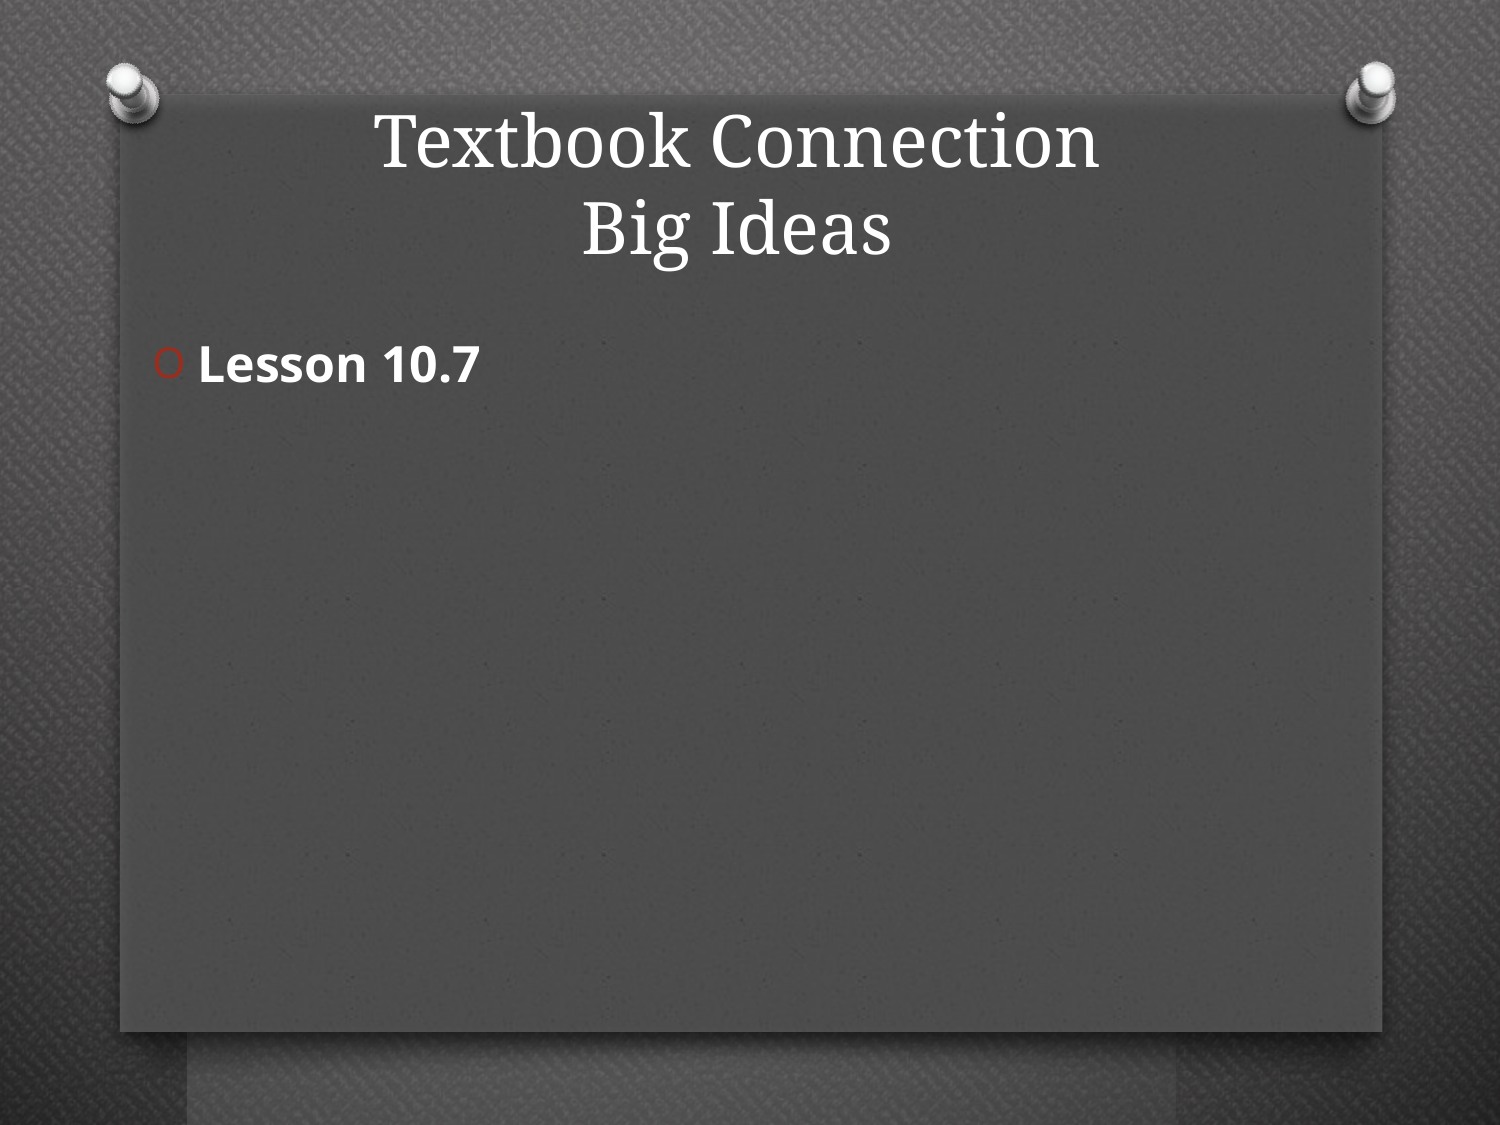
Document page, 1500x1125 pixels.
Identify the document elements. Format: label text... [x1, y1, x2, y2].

picture [75, 29, 198, 143]
title Textbook Connection Big Ideas [137, 87, 1338, 277]
picture [1317, 35, 1439, 156]
list Lesson 10.7 [137, 324, 1338, 906]
